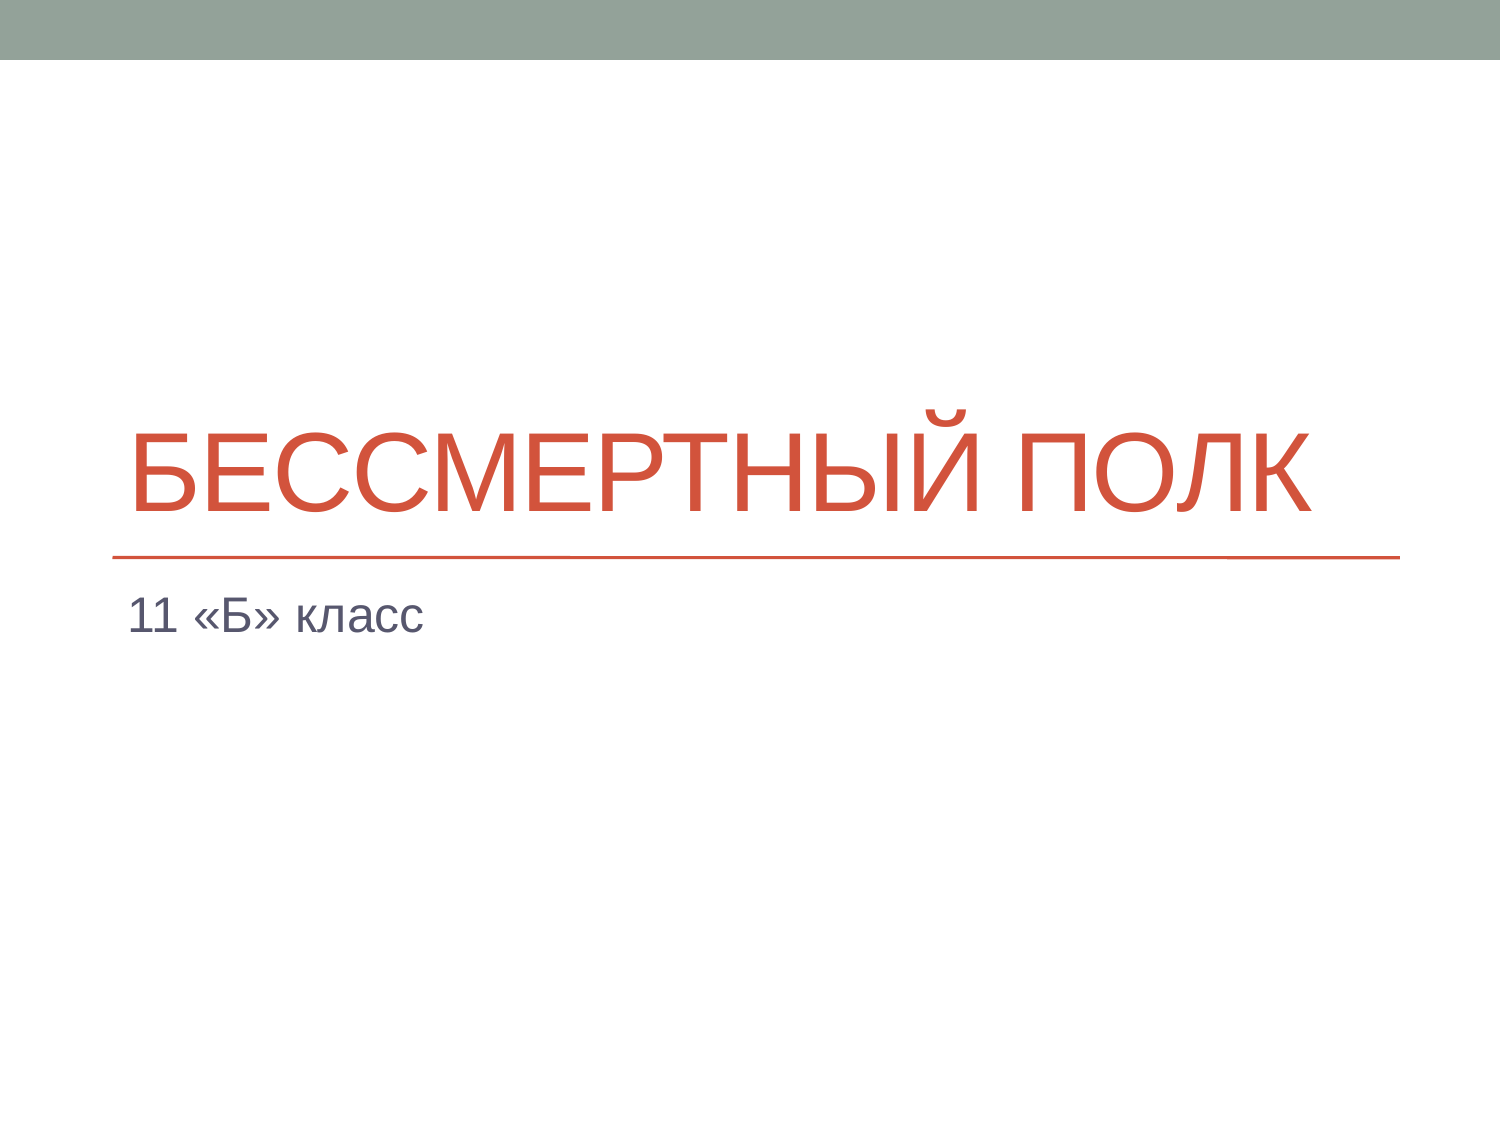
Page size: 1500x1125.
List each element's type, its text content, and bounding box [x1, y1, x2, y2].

subtitle 11 «Б» класс [112, 575, 1163, 863]
title Бессмертный полк [112, 224, 1400, 542]
